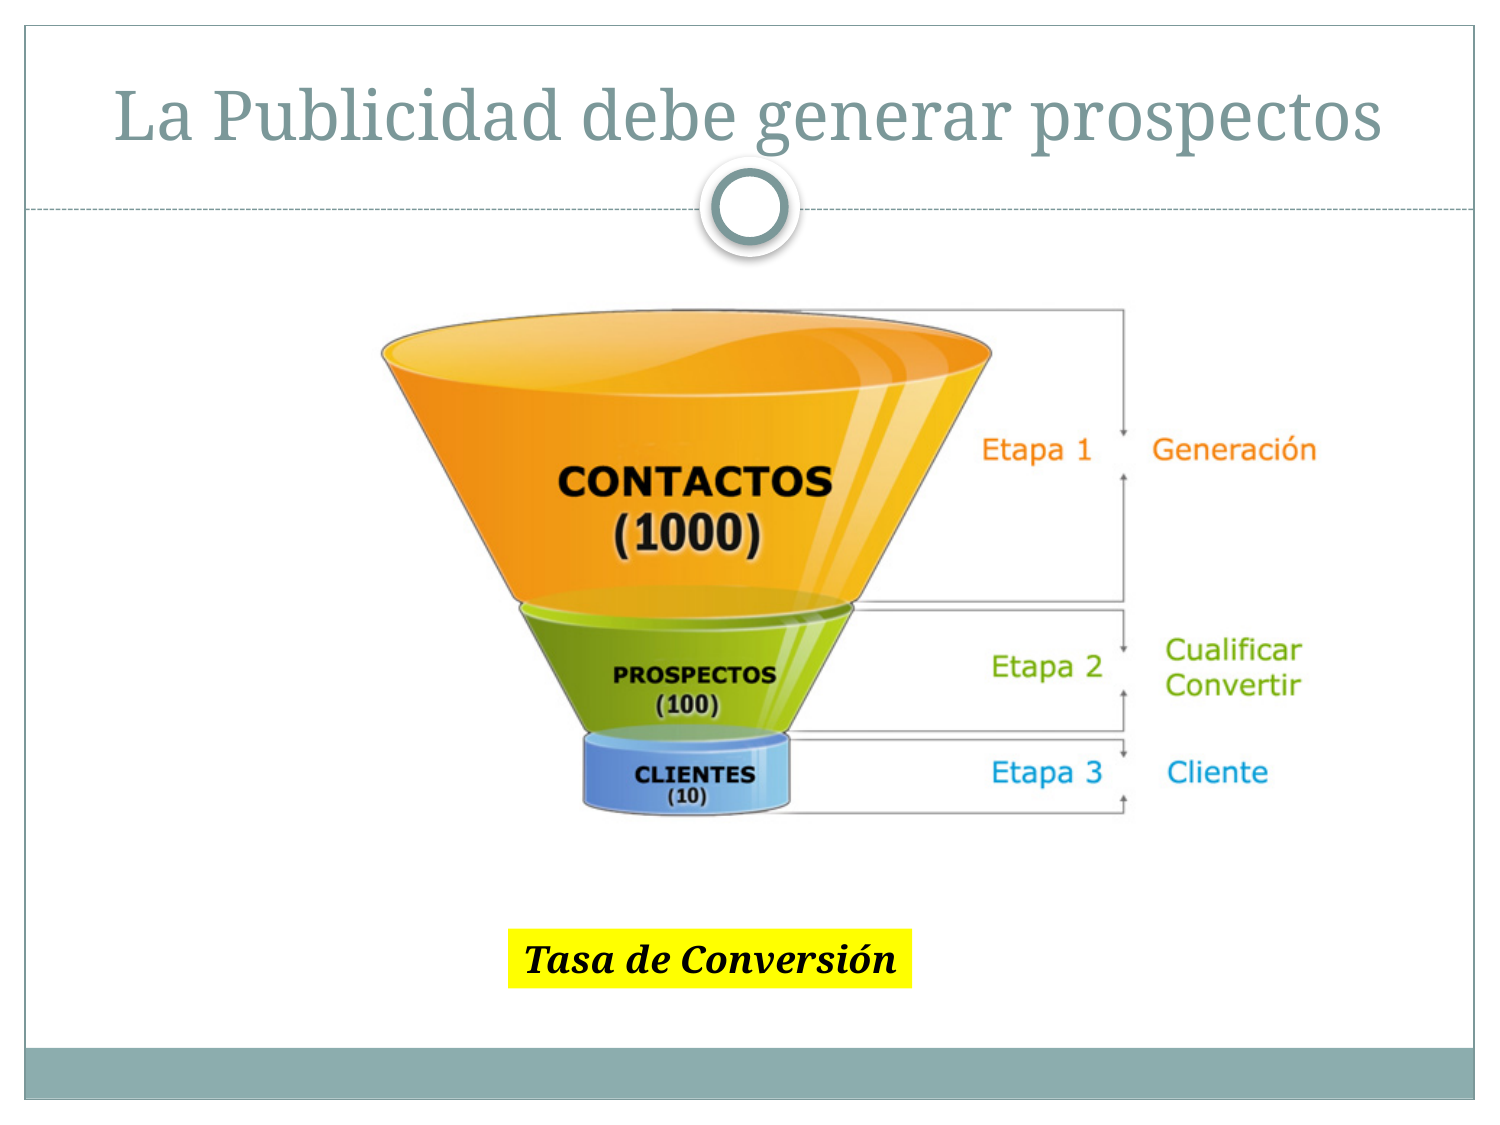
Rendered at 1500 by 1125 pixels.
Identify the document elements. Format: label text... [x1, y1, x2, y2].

text_box Tasa de Conversión [508, 928, 913, 989]
picture [371, 278, 1385, 845]
title La Publicidad debe generar prospectos [49, 37, 1450, 162]
